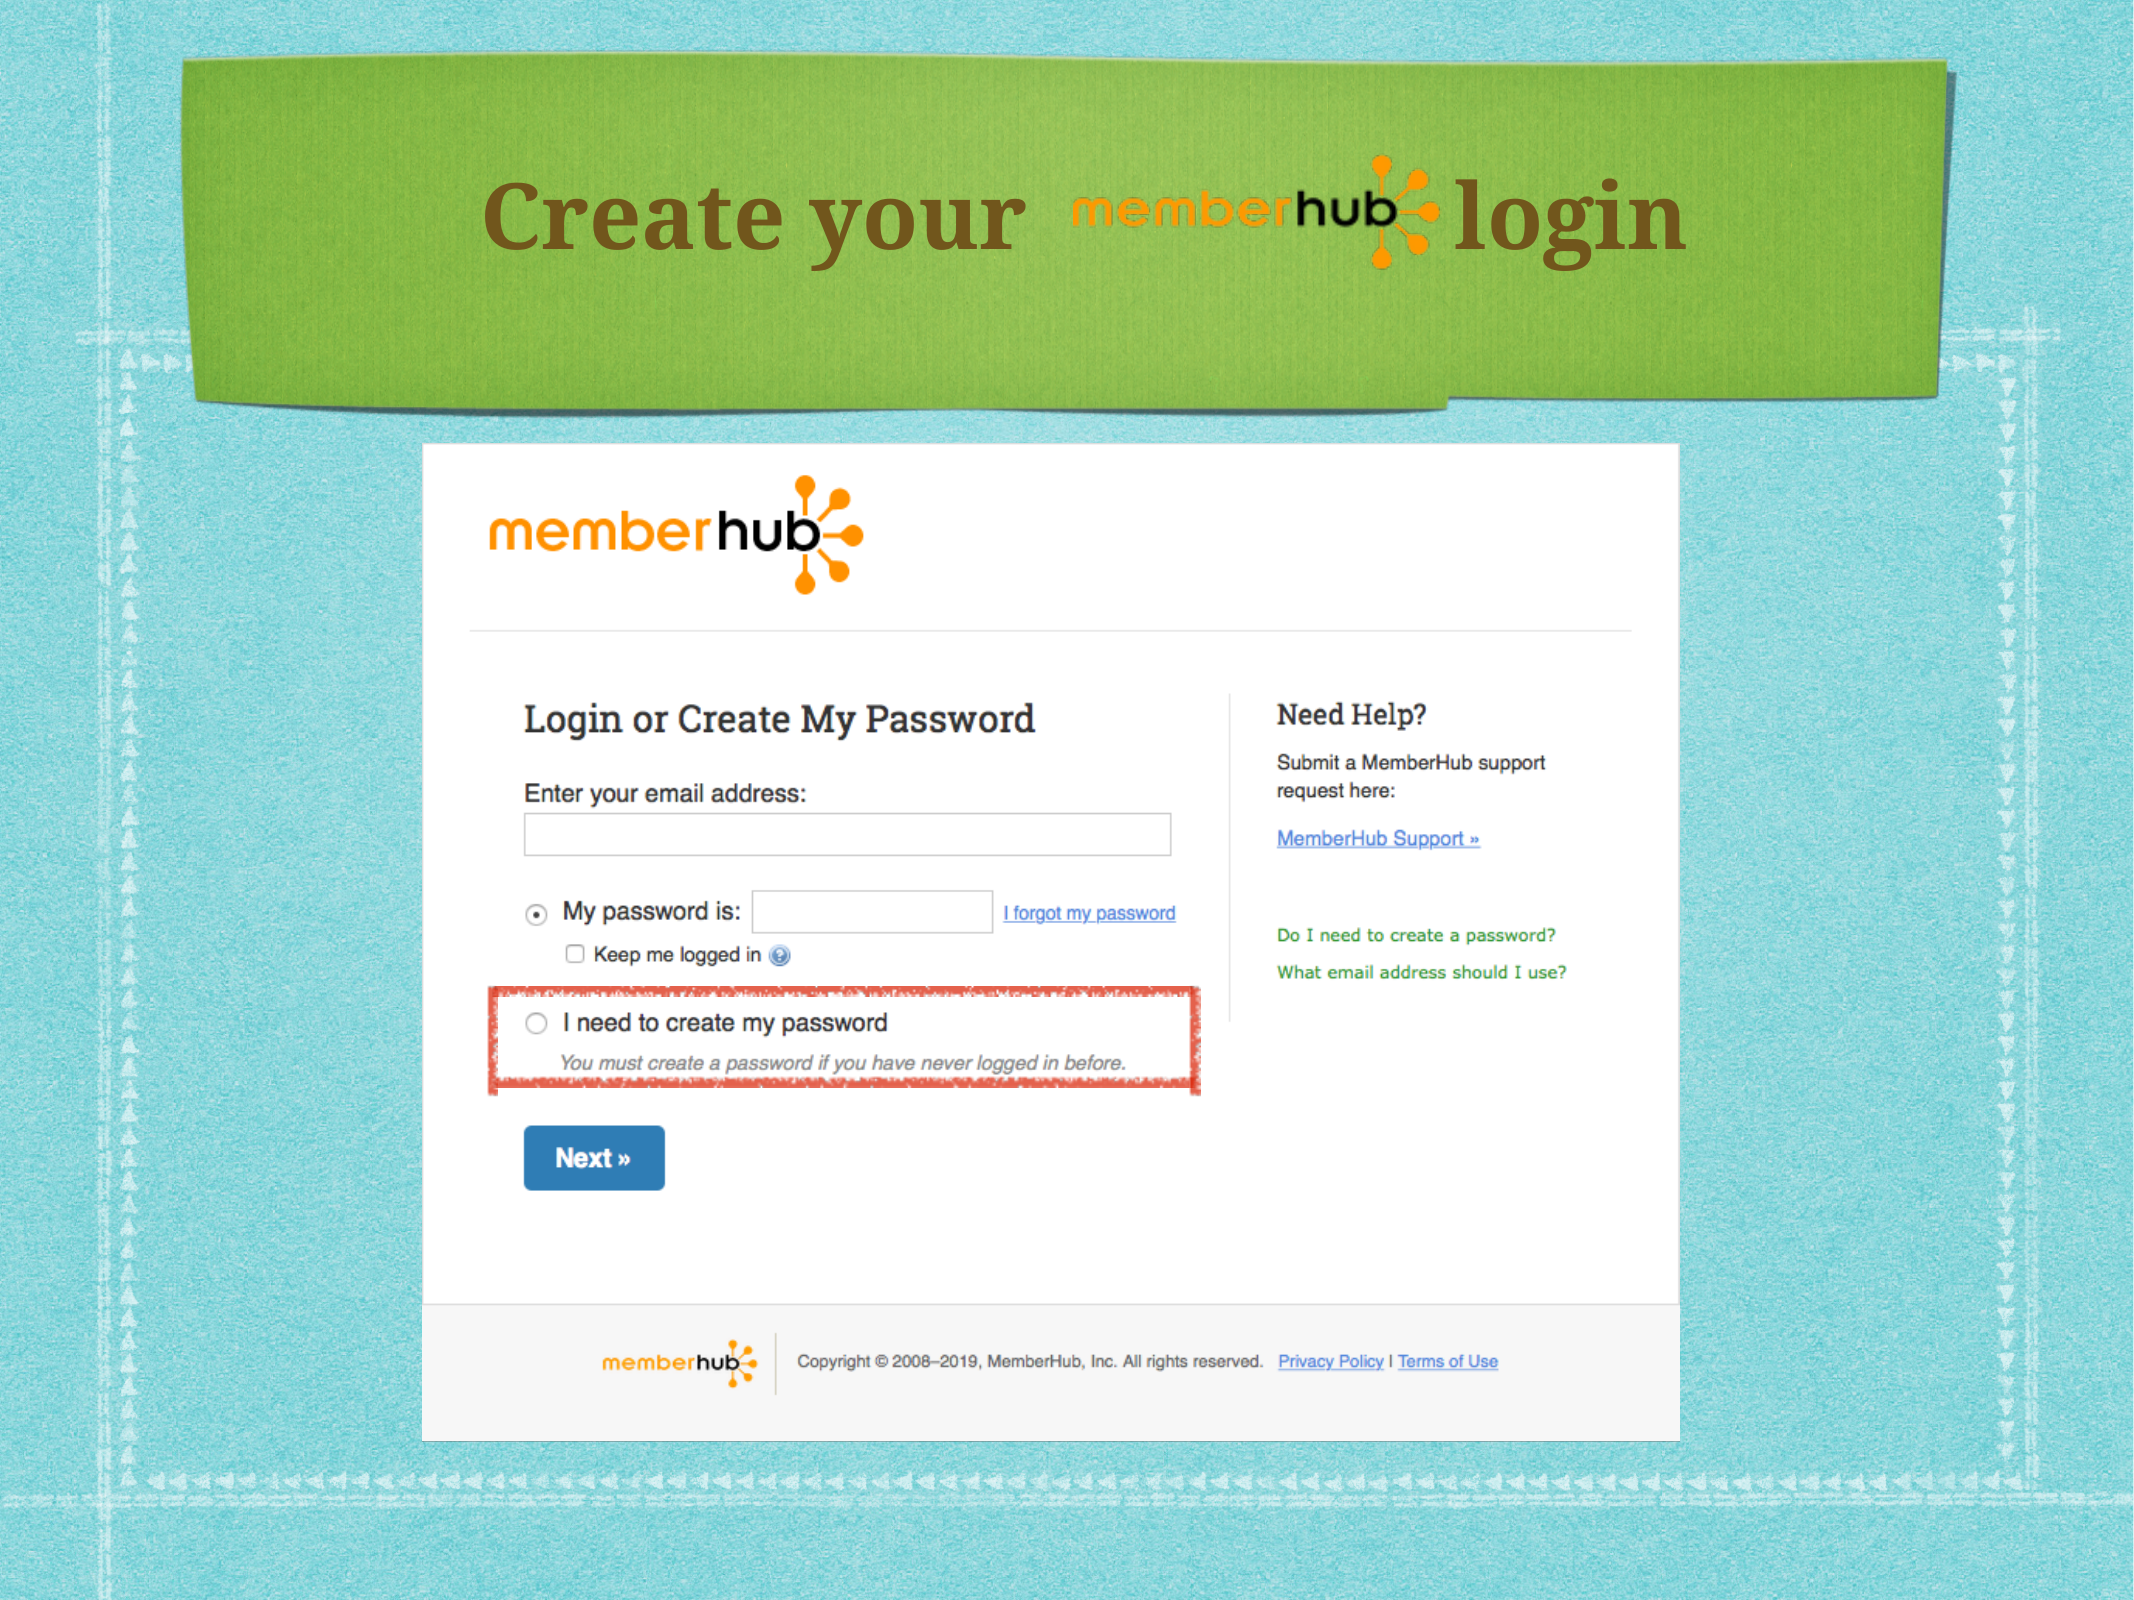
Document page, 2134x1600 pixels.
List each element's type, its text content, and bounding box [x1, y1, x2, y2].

text_box Create your login [377, 149, 1072, 276]
picture [0, 0, 2134, 1600]
text_box Create your login [1443, 149, 1793, 276]
